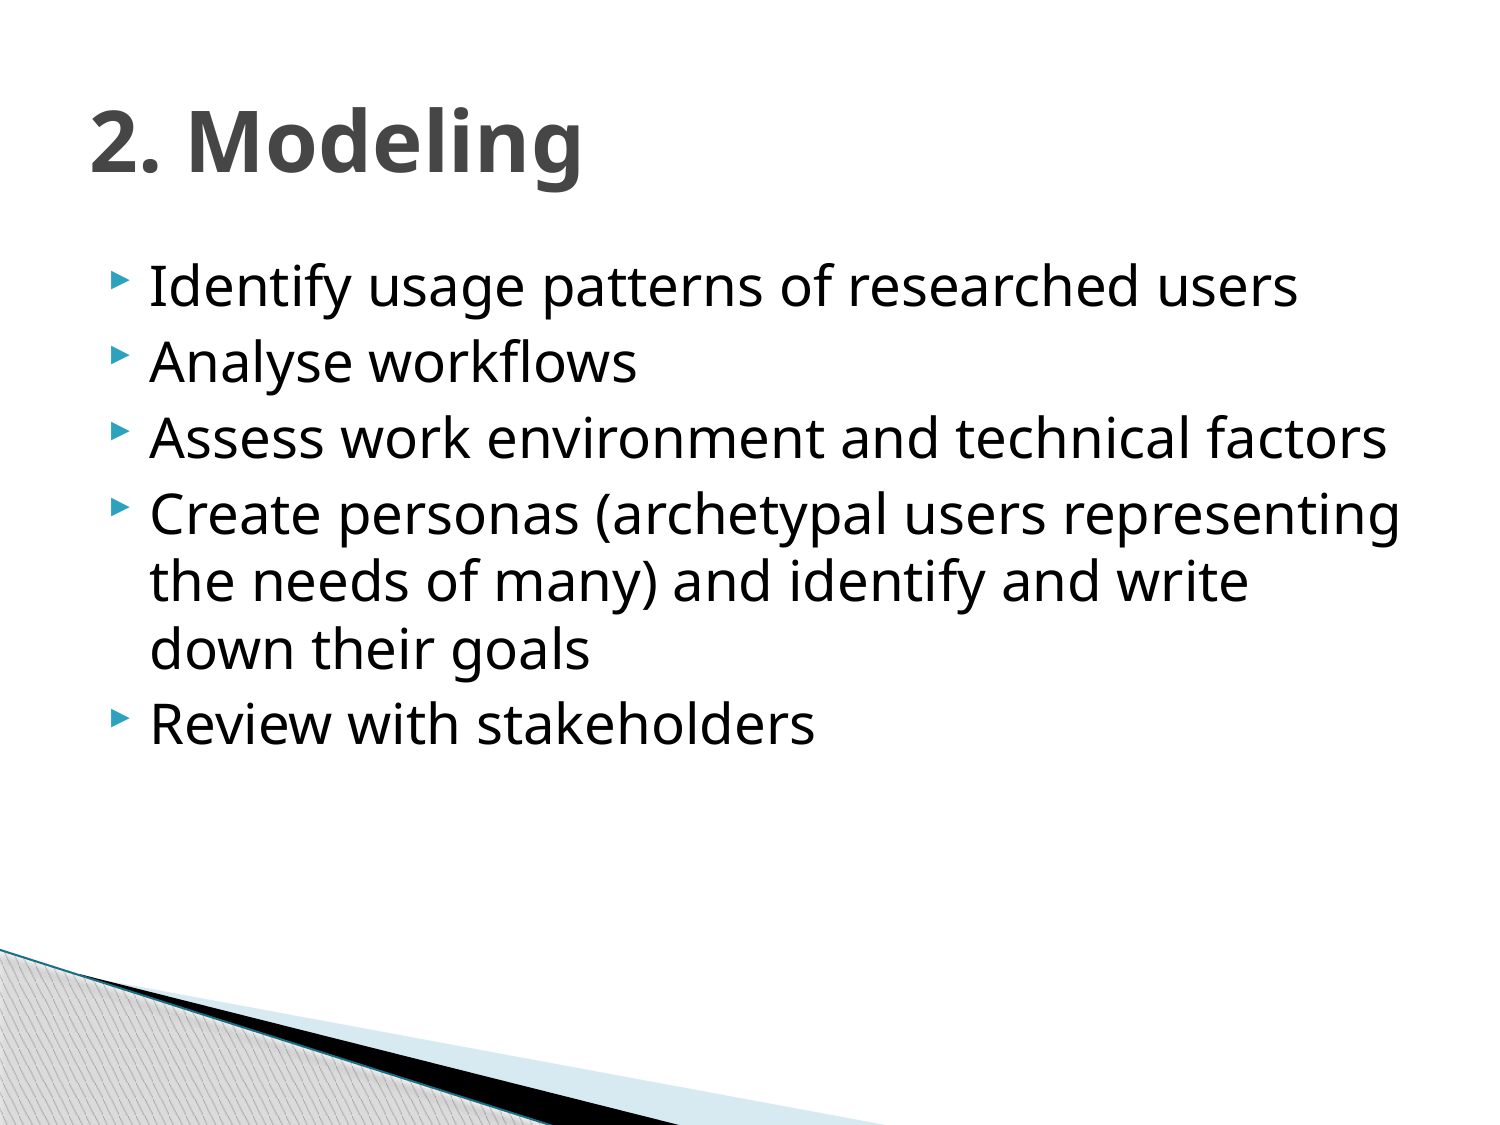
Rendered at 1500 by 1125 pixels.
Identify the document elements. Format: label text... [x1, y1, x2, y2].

title 2. Modeling [75, 45, 1425, 233]
list Identify usage patterns of researched users Analyse workflows Assess work environment and technical factors Create personas (archetypal users representing the needs of many) and identify and write down their goals Review with stakeholders [74, 242, 1426, 986]
